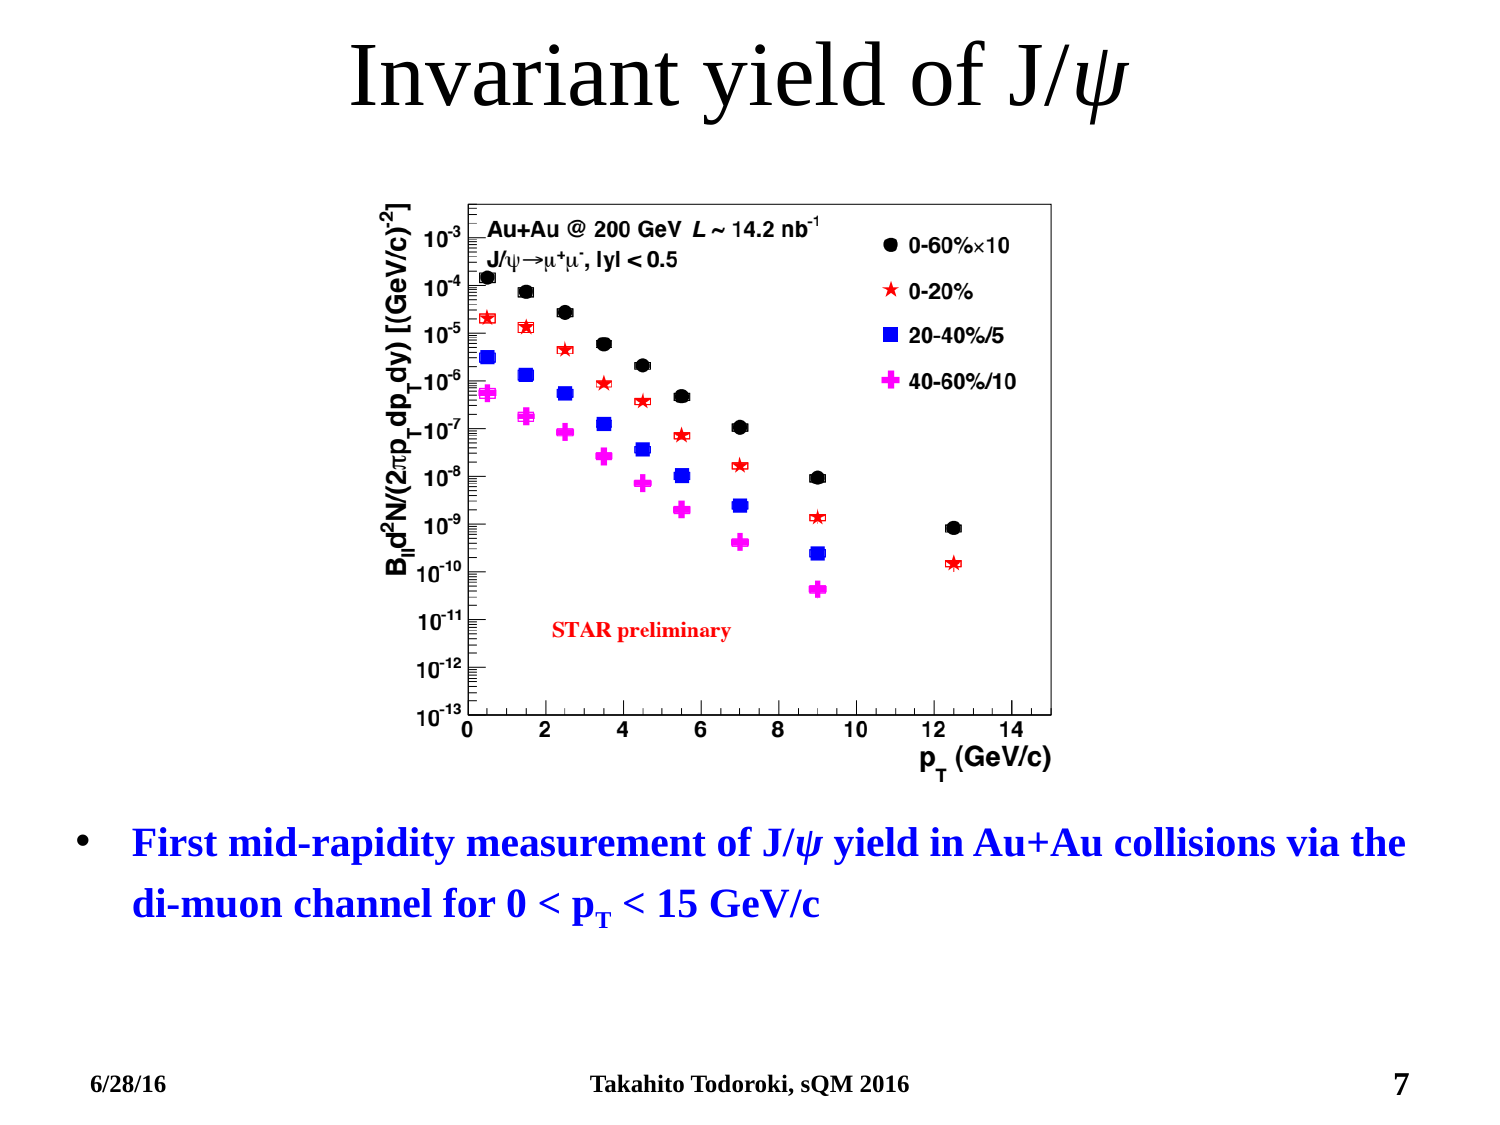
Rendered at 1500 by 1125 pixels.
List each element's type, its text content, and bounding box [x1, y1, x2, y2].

picture [374, 191, 1084, 791]
footer Takahito Todoroki, sQM 2016 [512, 1052, 988, 1113]
list First mid-rapidity measurement of J/ψ yield in Au+Au collisions via the di-muon channel for 0 < pT < 15 GeV/c [60, 797, 1425, 1040]
slide_number 7 [1074, 1052, 1425, 1113]
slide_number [75, 1052, 425, 1113]
title Invariant yield of J/ψ [75, 2, 1425, 136]
